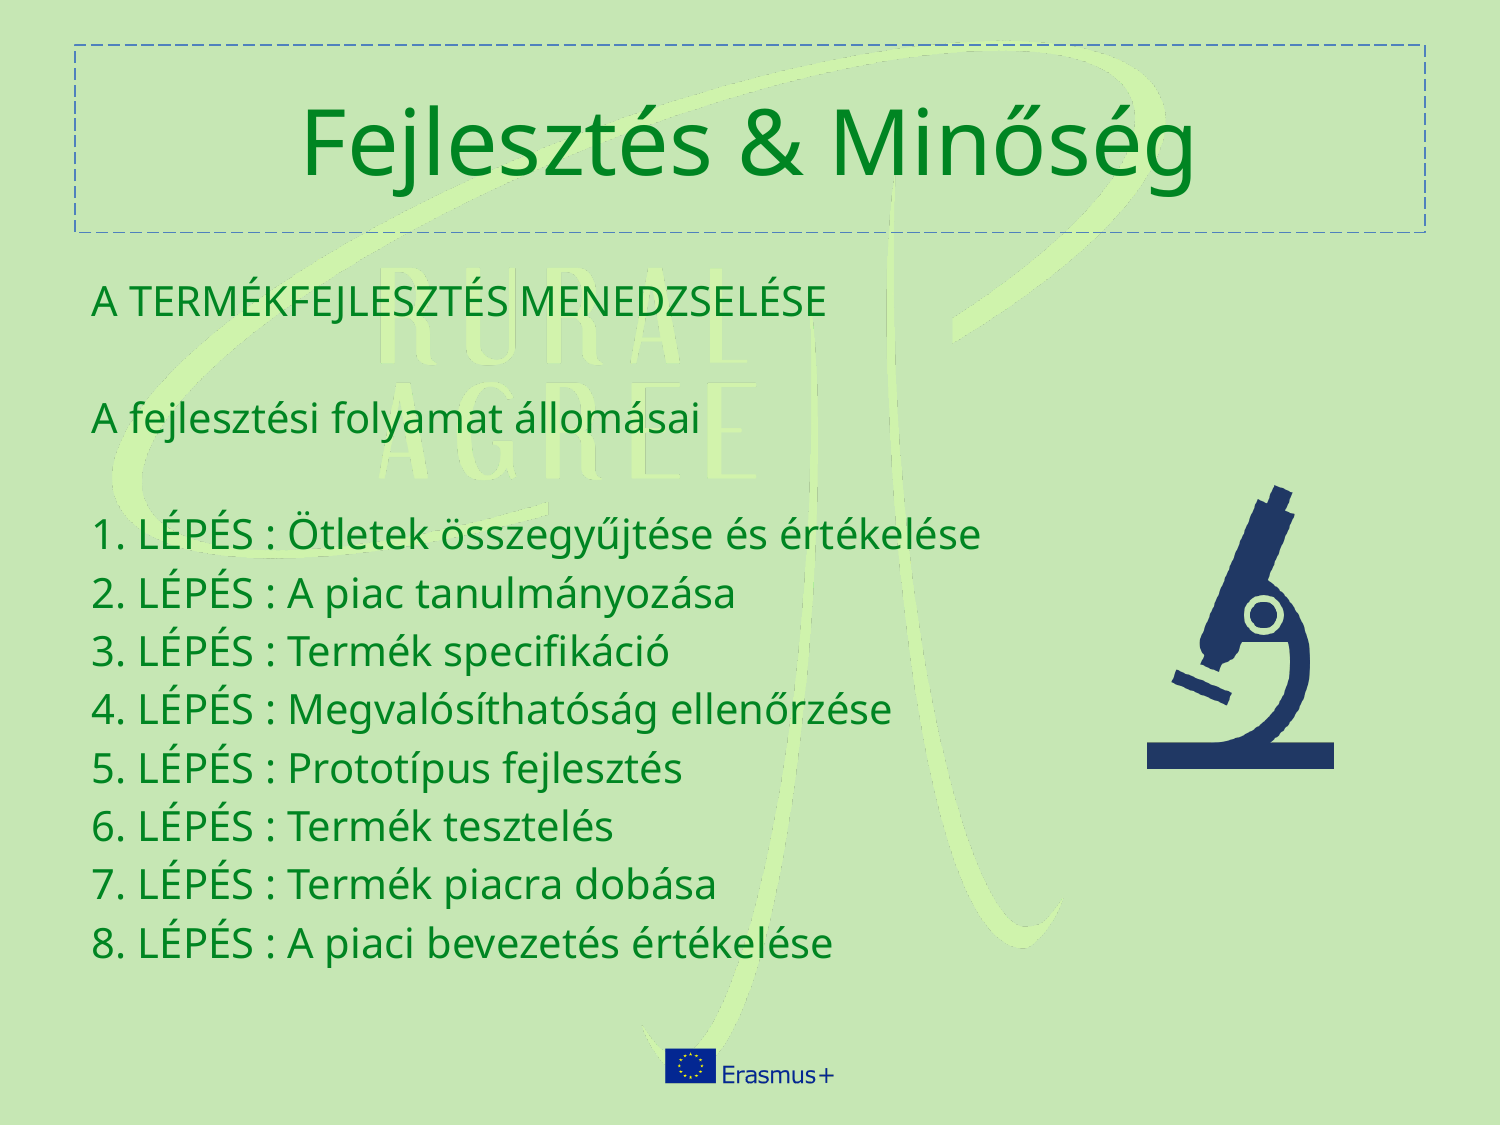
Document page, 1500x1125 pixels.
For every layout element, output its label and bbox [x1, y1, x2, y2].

picture [76, 21, 1424, 1100]
